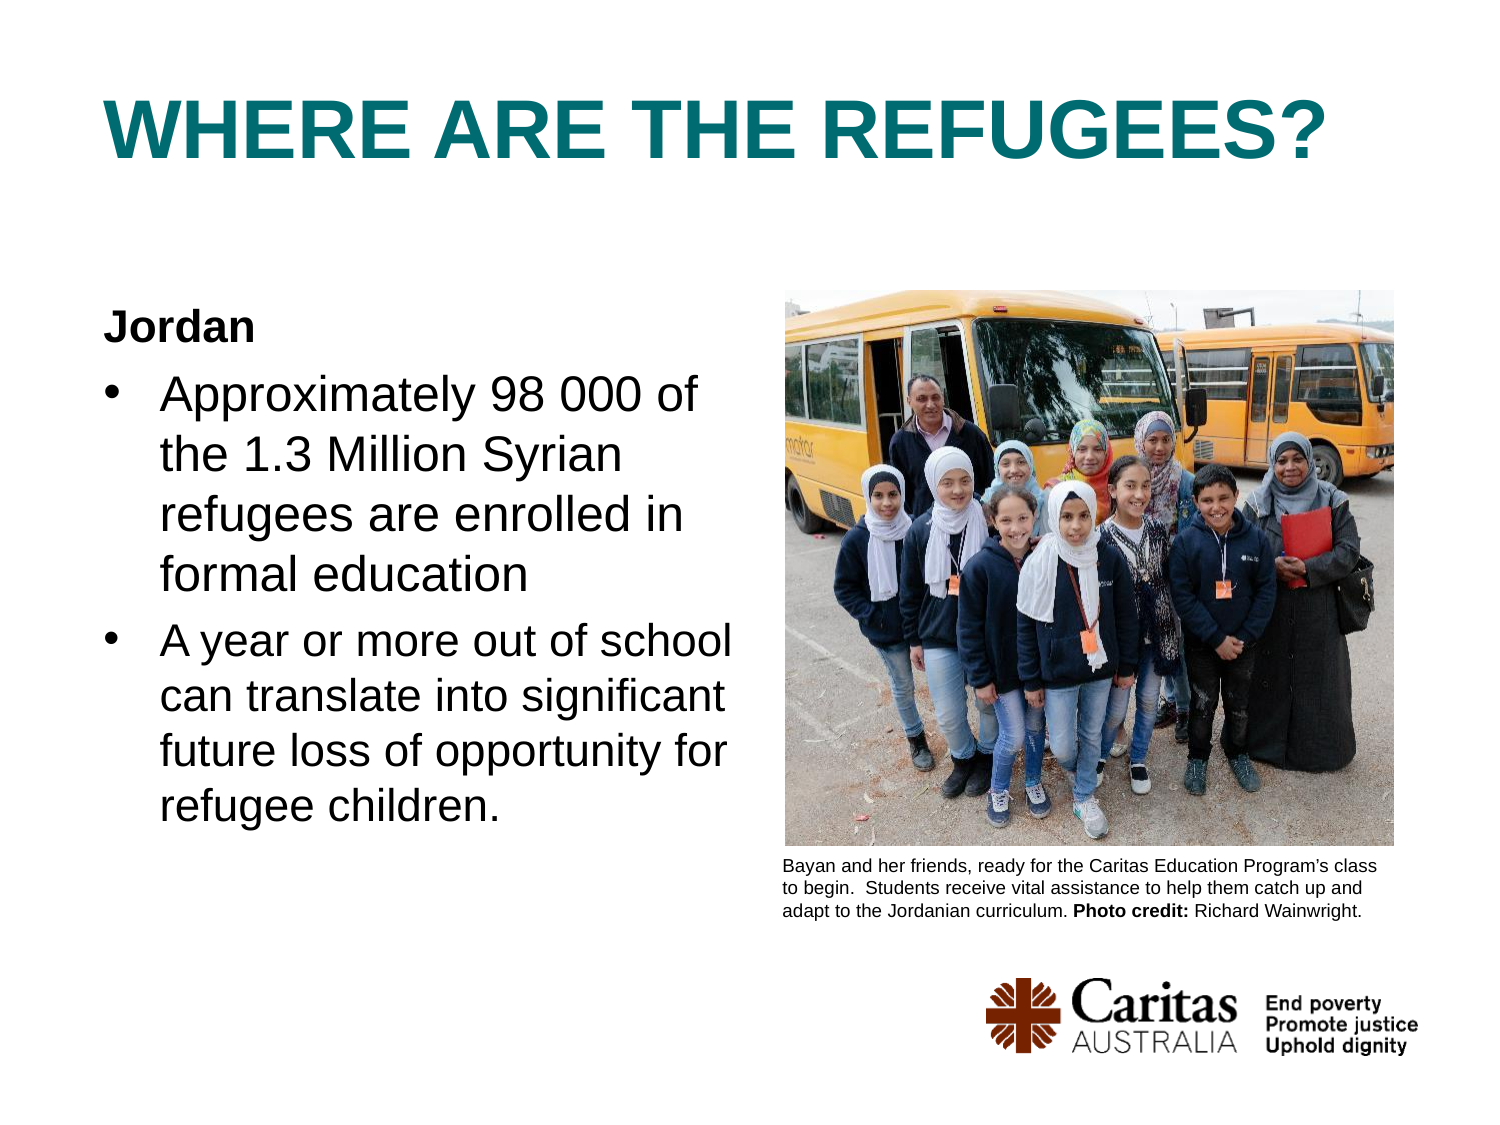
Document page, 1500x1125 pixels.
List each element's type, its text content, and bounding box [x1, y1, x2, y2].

title Where are the refugees? [88, 67, 1394, 256]
list Bayan and her friends, ready for the Caritas Education Program’s class to begin. Students receive vital assistance to help them catch up and adapt to the Jordanian curriculum. Photo credit: Richard Wainwright. [767, 846, 1412, 909]
picture [785, 288, 1394, 847]
list Jordan Approximately 98 000 of the 1.3 Million Syrian refugees are enrolled in formal education A year or more out of school can translate into significant future loss of opportunity for refugee children. [88, 289, 750, 927]
picture [986, 978, 1418, 1056]
